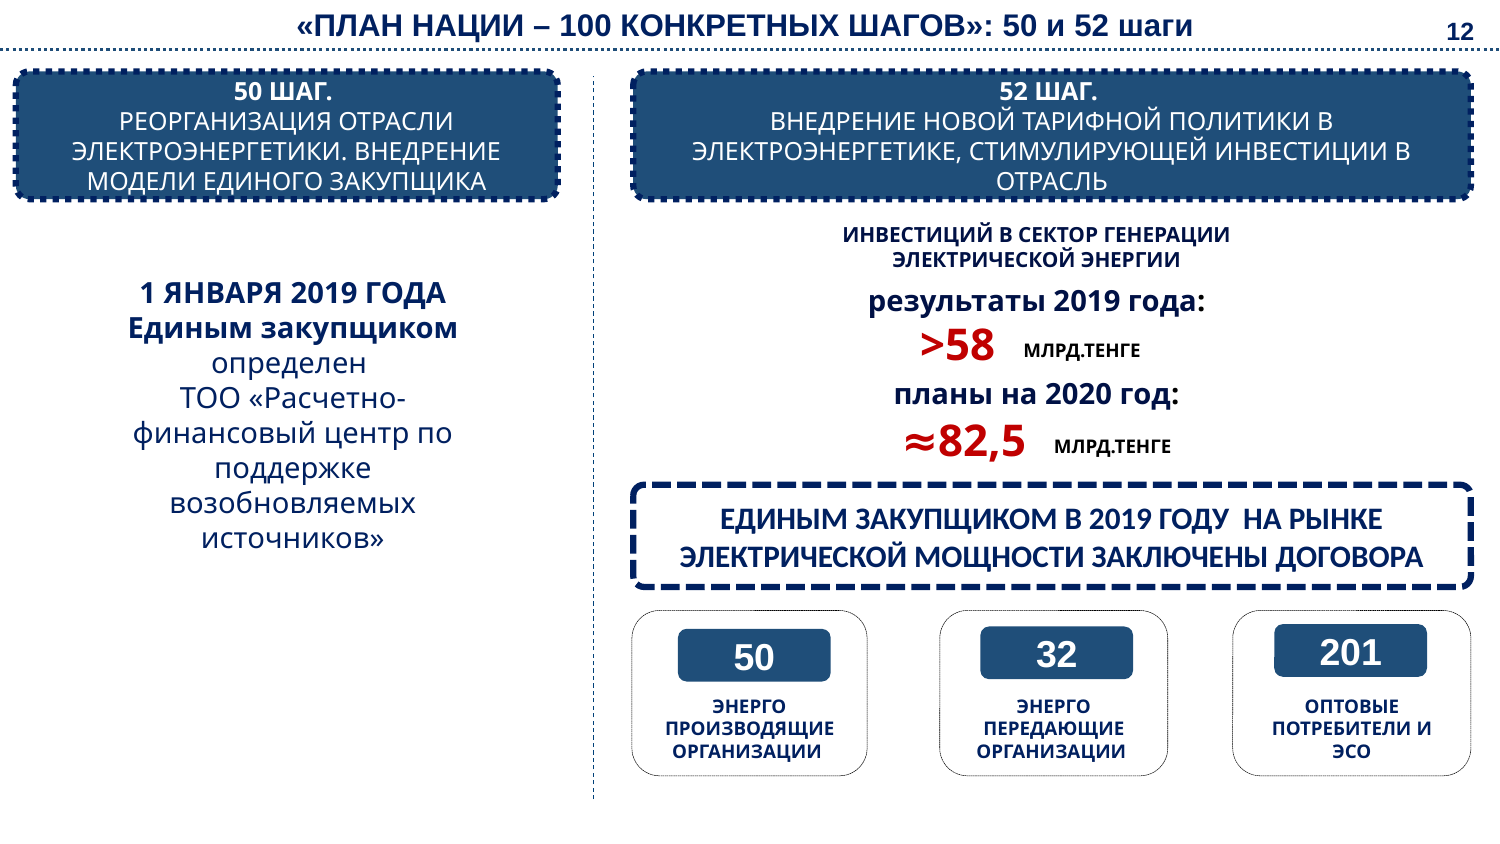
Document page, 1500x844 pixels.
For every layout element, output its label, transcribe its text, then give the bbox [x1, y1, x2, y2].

text_box результаты 2019 года: [807, 276, 1267, 323]
text_box 201 [1273, 623, 1429, 678]
text_box планы на 2020 год: [807, 369, 1266, 416]
text_box МЛРД.ТЕНГЕ [1042, 428, 1195, 463]
text_box ИНВЕСТИЦИЙ В СЕКТОР ГЕНЕРАЦИИ ЭЛЕКТРИЧЕСКОЙ ЭНЕРГИИ [807, 215, 1266, 277]
text_box 52 ШАГ. ВНЕДРЕНИЕ НОВОЙ ТАРИФНОЙ ПОЛИТИКИ В ЭЛЕКТРОЭНЕРГЕТИКЕ, СТИМУЛИРУЮЩЕЙ ИНВЕСТИЦИИ В ОТРАСЛЬ [632, 70, 1472, 201]
text_box ЭНЕРГО ПЕРЕДАЮЩИЕ ОРГАНИЗАЦИИ [938, 609, 1169, 777]
text_box ЭНЕРГО ПРОИЗВОДЯЩИЕ ОРГАНИЗАЦИИ [630, 609, 869, 777]
text_box МЛРД.ТЕНГЕ [1011, 332, 1168, 367]
text_box ЕДИНЫМ ЗАКУПЩИКОМ В 2019 ГОДУ НА РЫНКЕ ЭЛЕКТРИЧЕСКОЙ МОЩНОСТИ ЗАКЛЮЧЕНЫ ДОГОВОРА [632, 483, 1472, 588]
text_box «ПЛАН НАЦИИ – 100 КОНКРЕТНЫХ ШАГОВ»: 50 и 52 шаги [0, 0, 1500, 49]
text_box ≈82,5 [890, 406, 1062, 471]
text_box ОПТОВЫЕ ПОТРЕБИТЕЛИ И ЭСО [1231, 609, 1472, 777]
text_box 1 ЯНВАРЯ 2019 ГОДА Единым закупщиком определен ТОО «Расчетно-финансовый центр по поддержке возобновляемых источников» [98, 268, 488, 560]
text_box 32 [979, 625, 1135, 681]
text_box >58 [909, 311, 1064, 369]
text_box 50 [676, 627, 832, 683]
text_box 50 ШАГ. РЕОРГАНИЗАЦИЯ ОТРАСЛИ ЭЛЕКТРОЭНЕРГЕТИКИ. ВНЕДРЕНИЕ МОДЕЛИ ЕДИНОГО ЗАКУПЩИКА [14, 70, 559, 201]
text_box 12 [1420, 9, 1500, 49]
